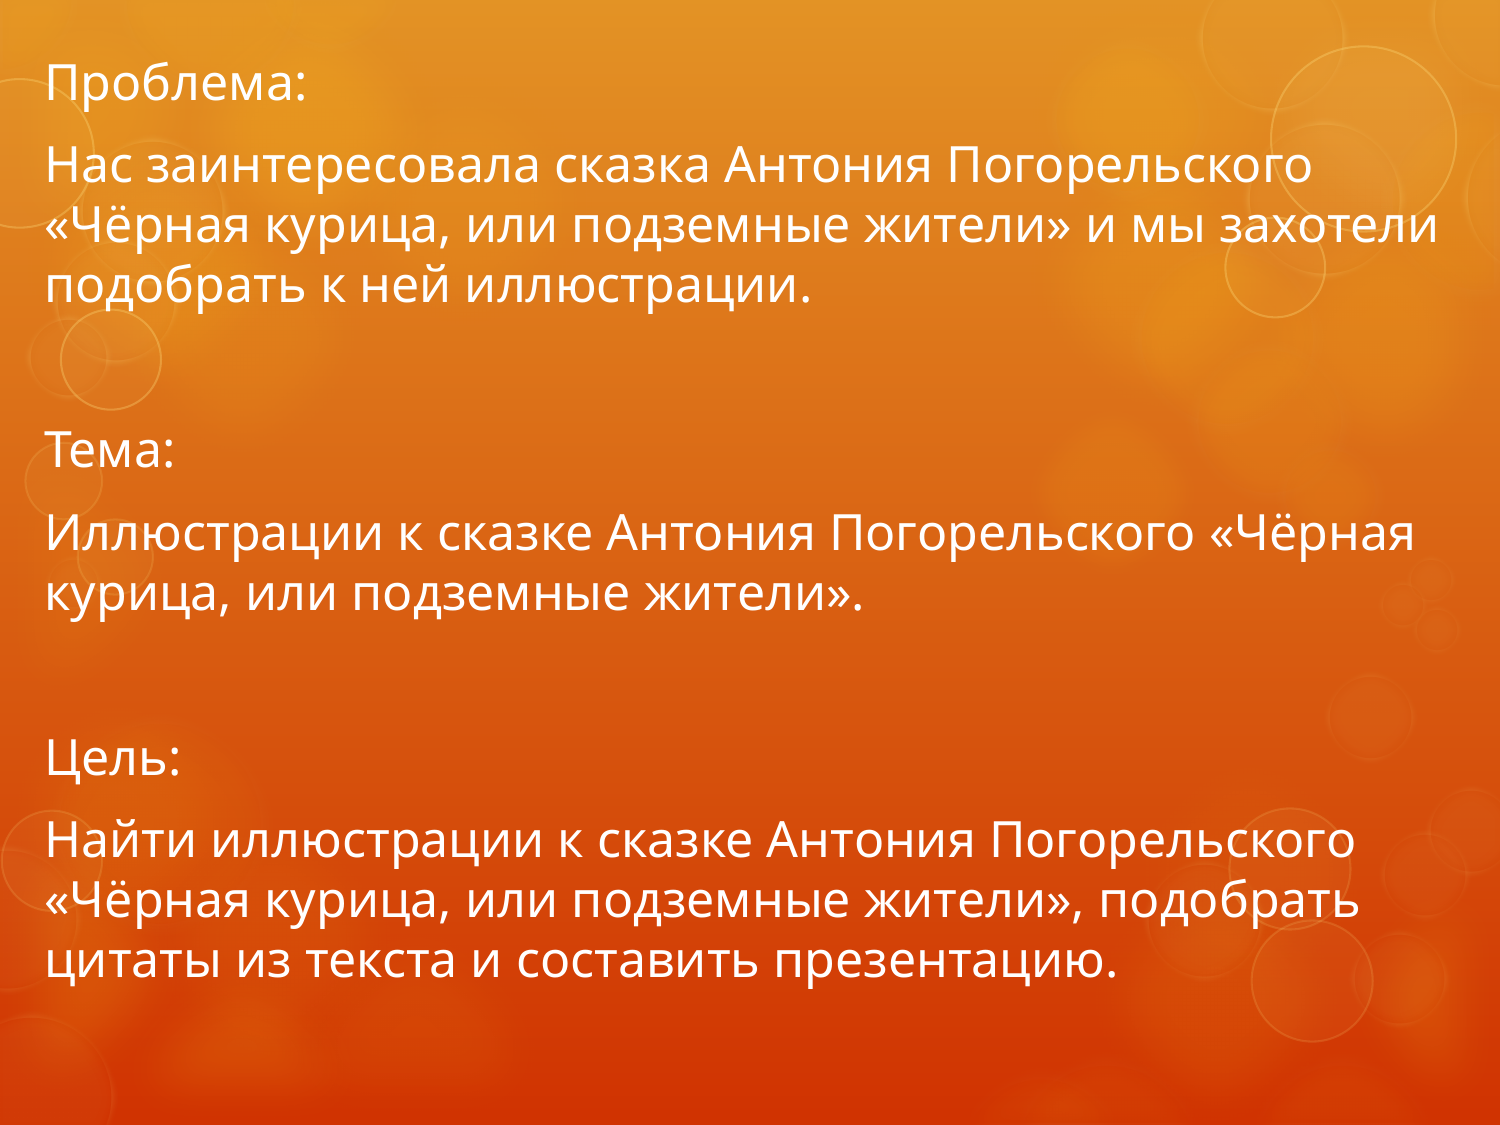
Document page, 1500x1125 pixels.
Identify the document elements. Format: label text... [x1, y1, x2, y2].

list Проблема: Нас заинтересовала сказка Антония Погорельского «Чёрная курица, или подземные жители» и мы захотели подобрать к ней иллюстрации. Тема: Иллюстрации к сказке Антония Погорельского «Чёрная курица, или подземные жители». Цель: Найти иллюстрации к сказке Антония Погорельского «Чёрная курица, или подземные жители», подобрать цитаты из текста и составить презентацию. [29, 42, 1483, 1059]
